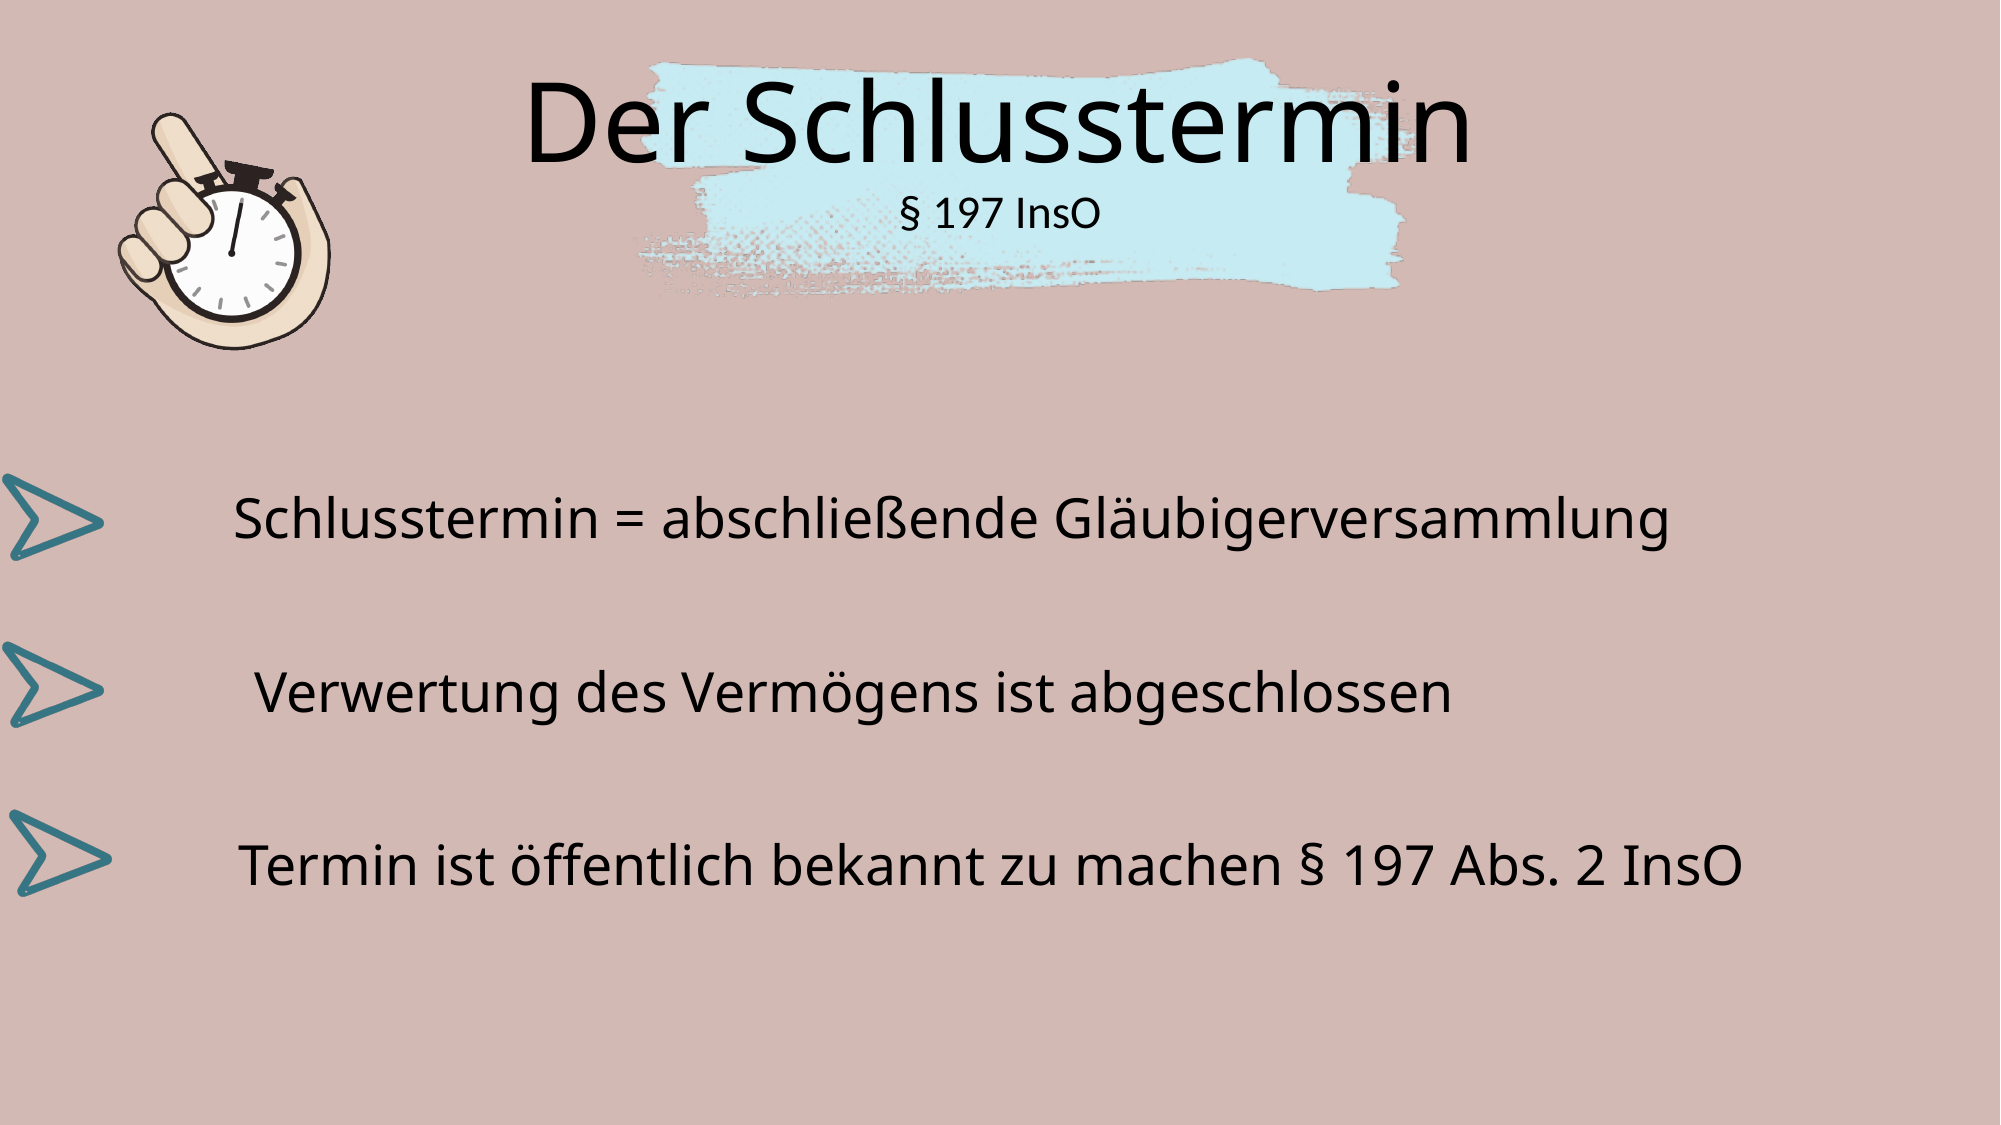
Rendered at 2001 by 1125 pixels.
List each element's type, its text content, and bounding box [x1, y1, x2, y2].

text_box [7, 808, 113, 898]
text_box Der Schlusstermin [497, 29, 1503, 171]
text_box Schlusstermin = abschließende Gläubigerversammlung [112, 456, 1736, 644]
text_box [0, 472, 105, 562]
picture [112, 112, 331, 359]
text_box Termin ist öffentlich bekannt zu machen § 197 Abs. 2 InsO [112, 802, 1888, 897]
text_box [0, 640, 105, 729]
text_box § 197 InsO [497, 171, 1503, 238]
text_box [631, 238, 1432, 300]
text_box Verwertung des Vermögens ist abgeschlossen [112, 629, 1482, 724]
